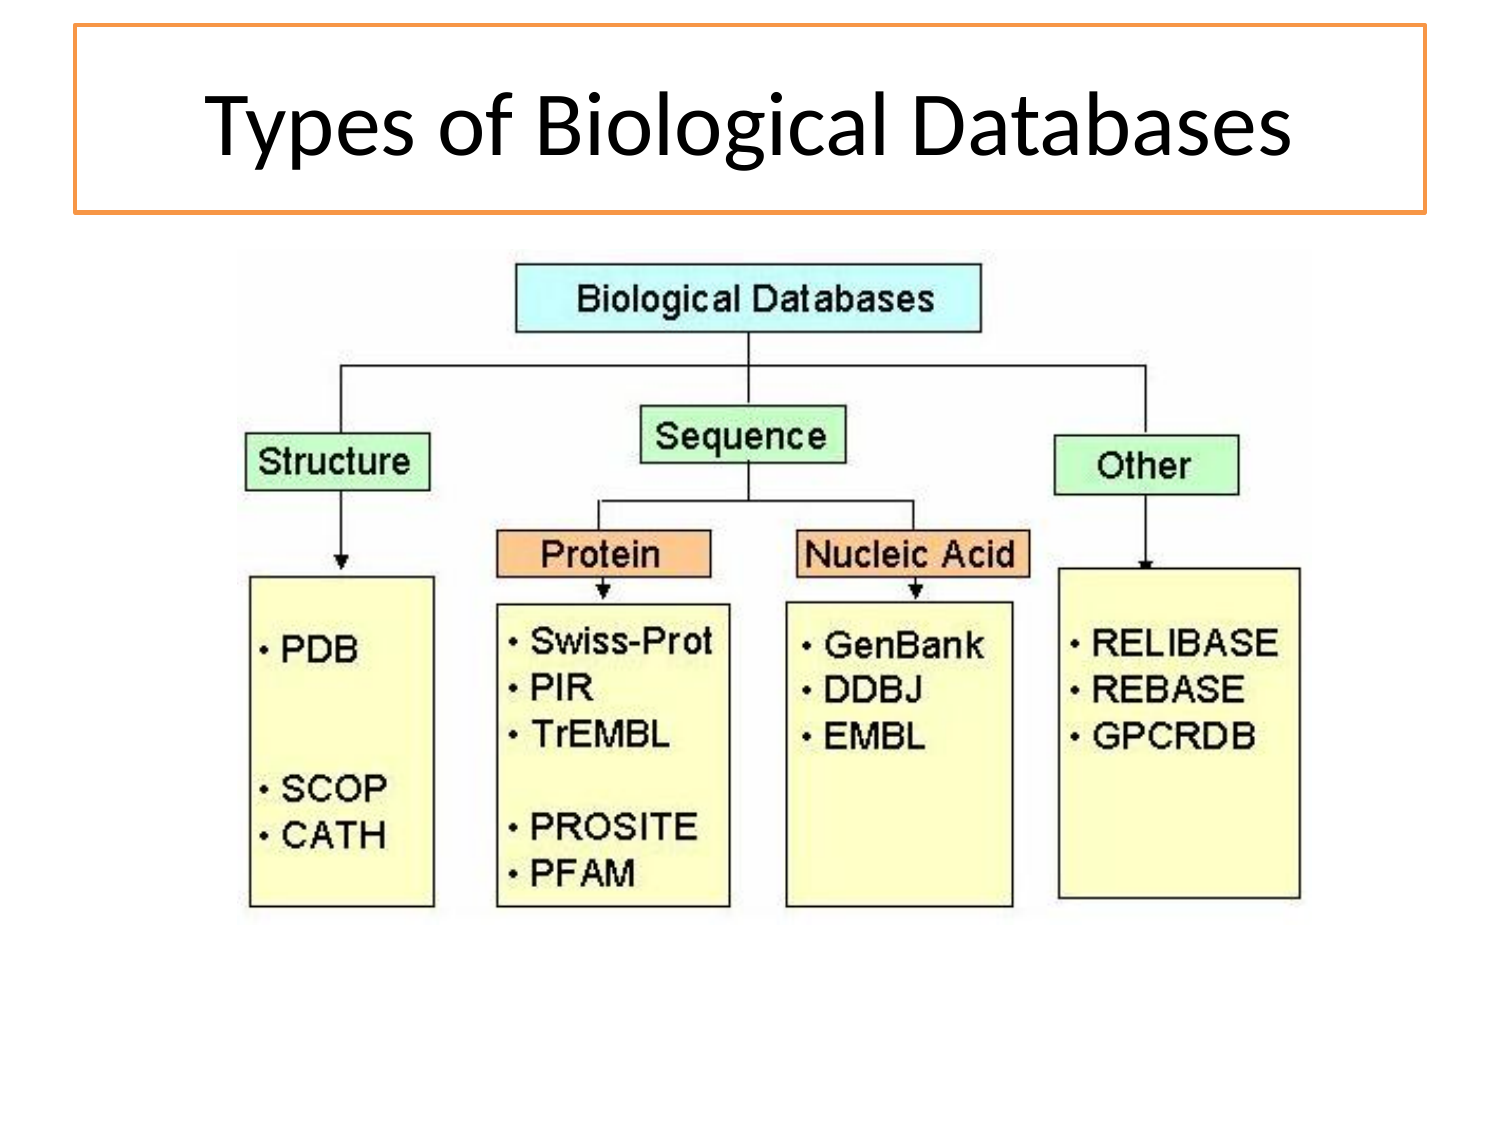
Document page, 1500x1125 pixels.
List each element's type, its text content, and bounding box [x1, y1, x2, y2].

picture [237, 249, 1312, 926]
title Types of Biological Databases [73, 23, 1427, 215]
